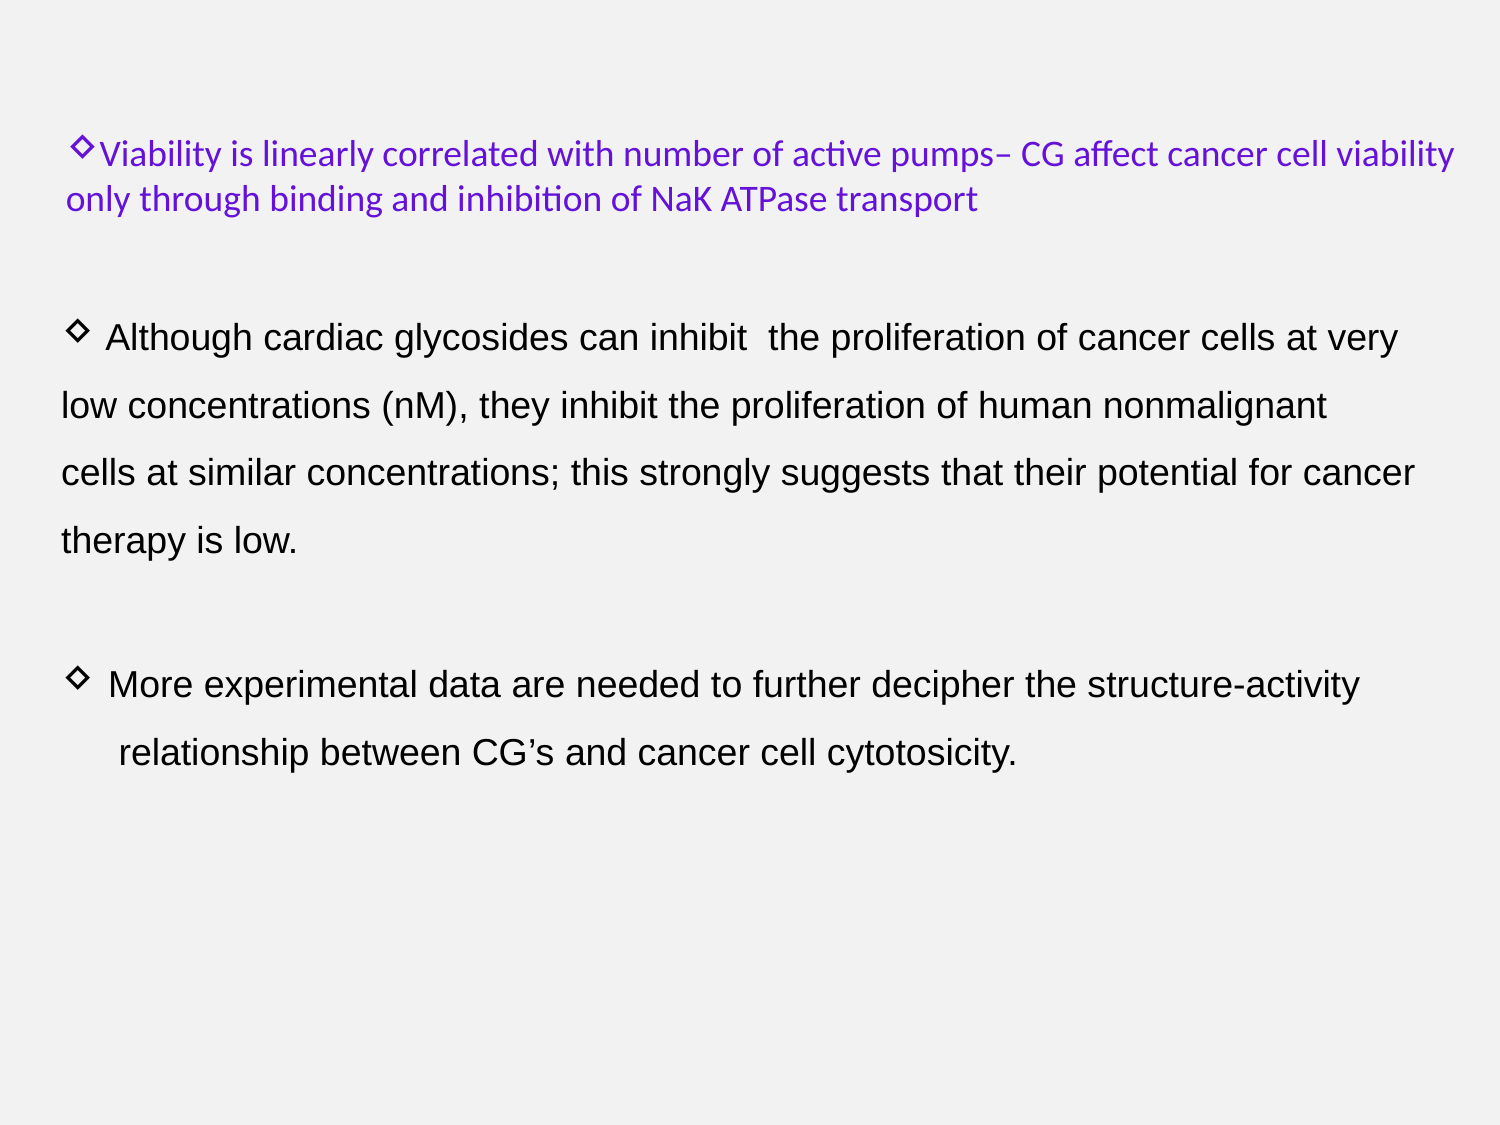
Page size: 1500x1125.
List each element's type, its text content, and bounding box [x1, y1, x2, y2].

text_box Viability is linearly correlated with number of active pumps– CG affect cancer cell viability only through binding and inhibition of NaK ATPase transport [51, 121, 1480, 227]
text_box More experimental data are needed to further decipher the structure-activity relationship between CG’s and cancer cell cytotosicity. [46, 630, 1396, 780]
text_box Although cardiac glycosides can inhibit the proliferation of cancer cells at very low concentrations (nM), they inhibit the proliferation of human nonmalignant cells at similar concentrations; this strongly suggests that their potential for cancer therapy is low. [46, 283, 1464, 569]
